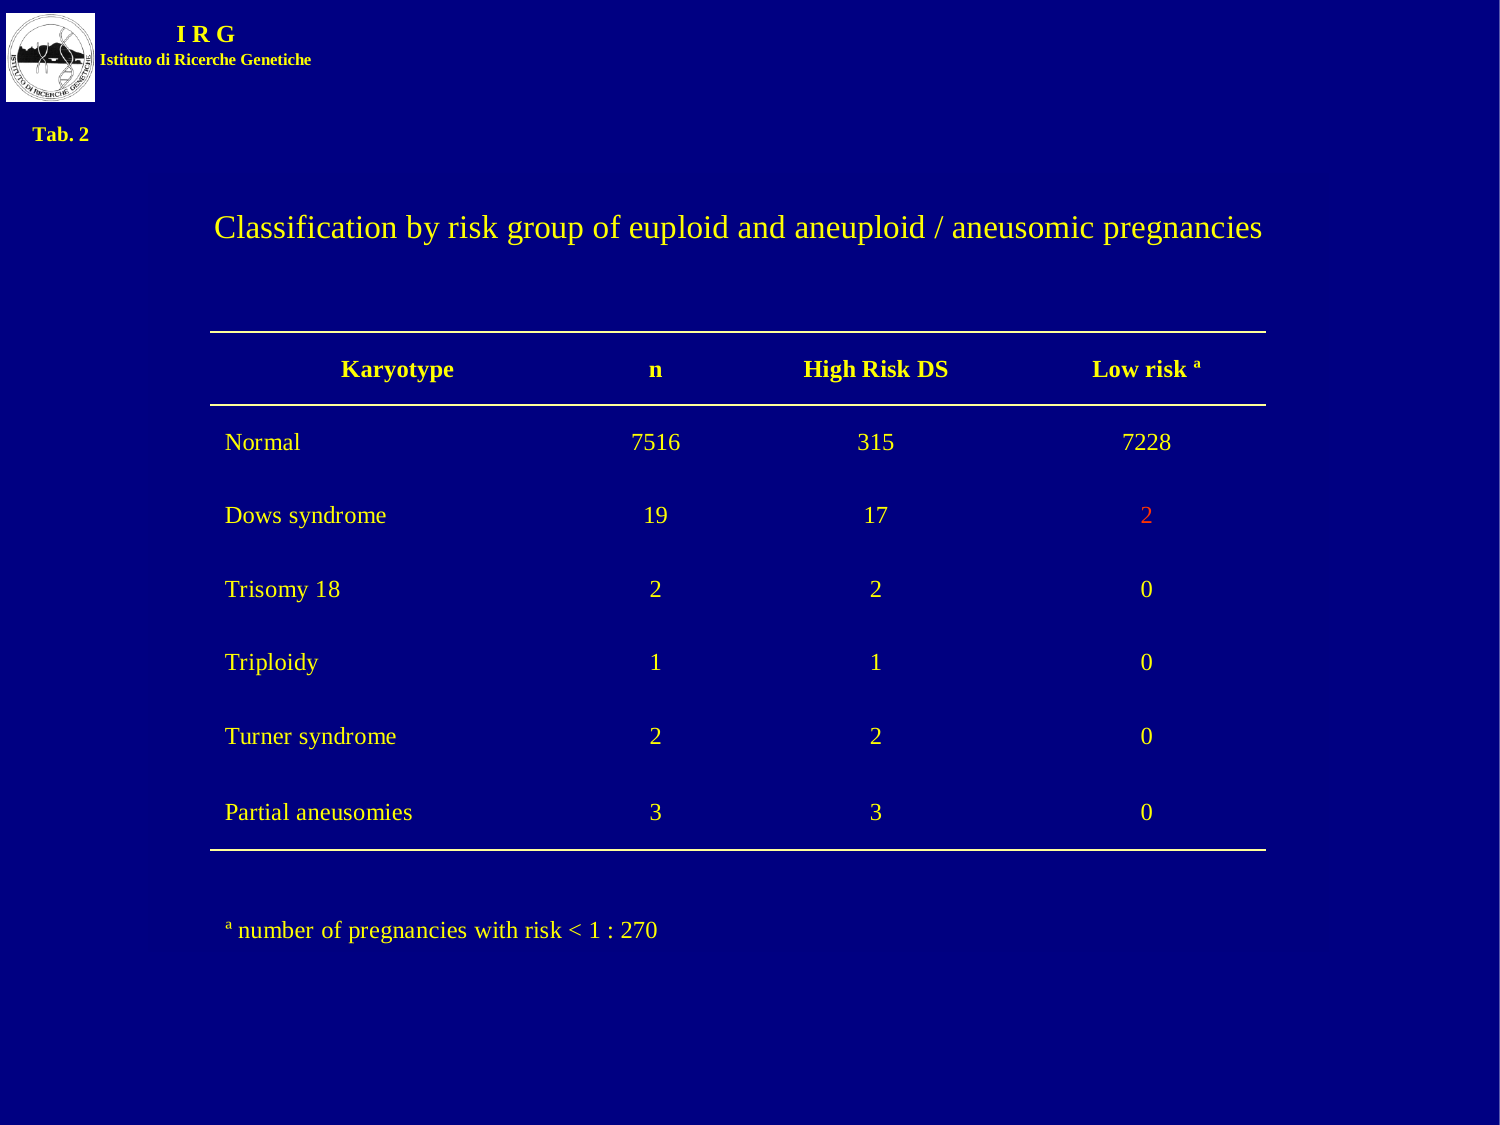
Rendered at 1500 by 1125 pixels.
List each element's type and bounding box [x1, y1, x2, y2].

list [0, 0, 1500, 1125]
